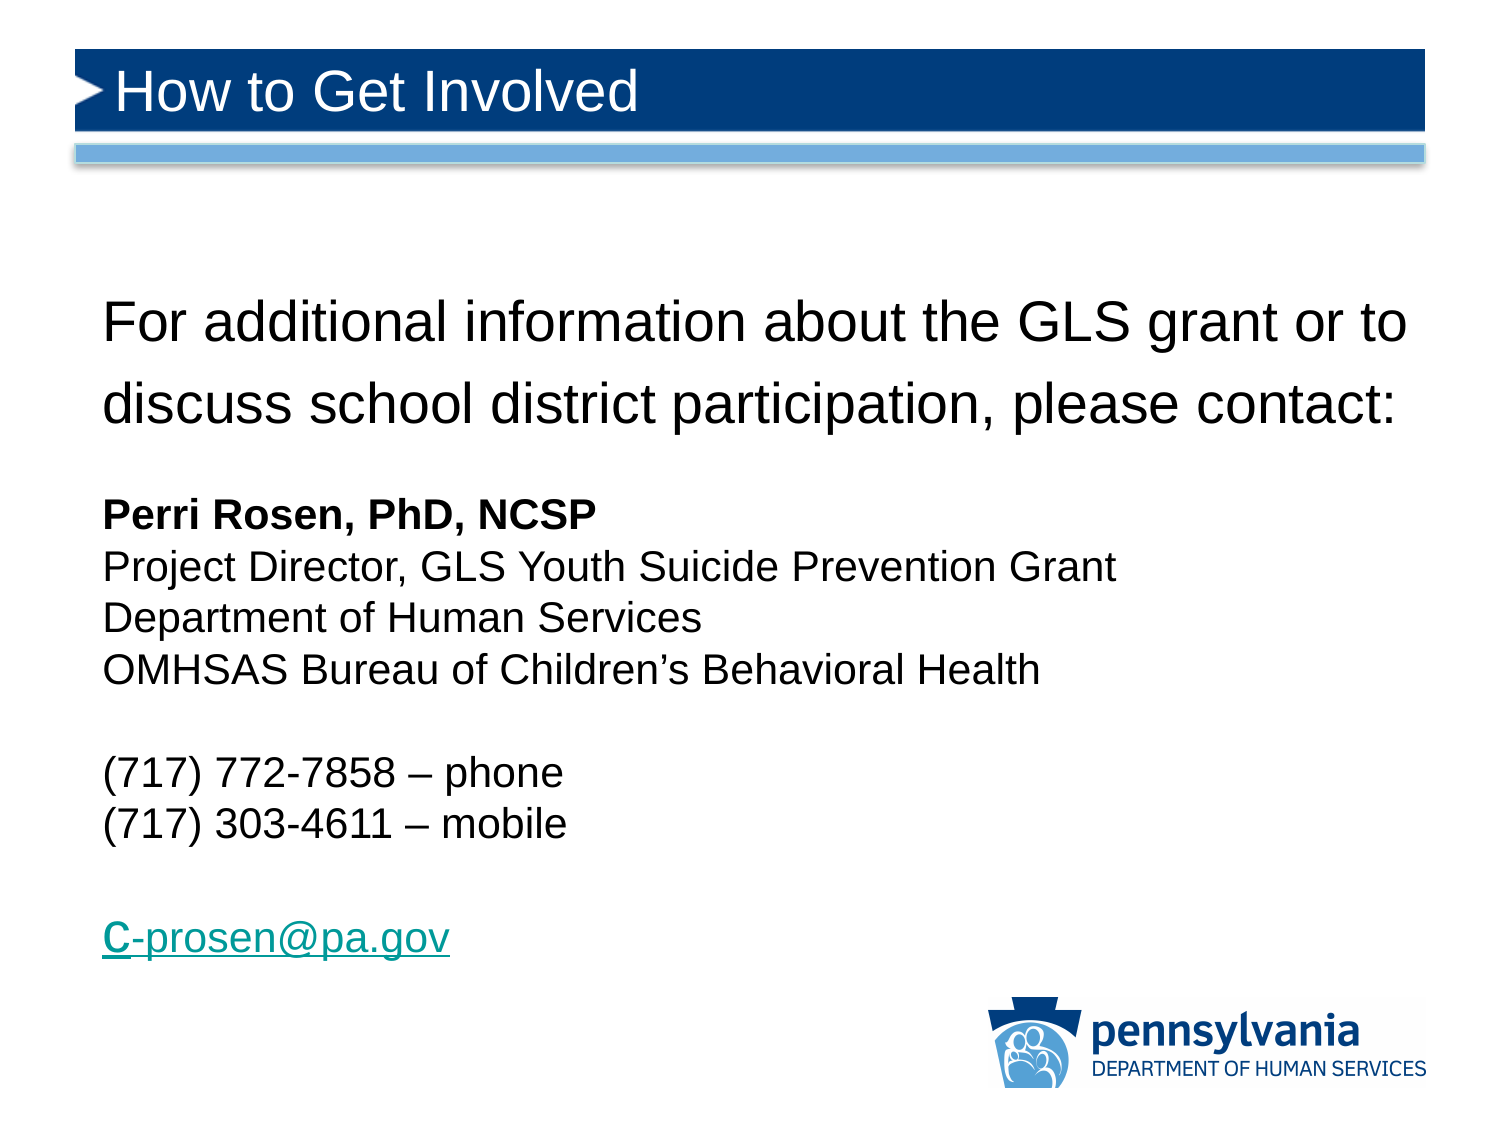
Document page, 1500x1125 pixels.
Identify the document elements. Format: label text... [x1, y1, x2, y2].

picture [988, 997, 1426, 1088]
list For additional information about the GLS grant or to discuss school district participation, please contact: Perri Rosen, PhD, NCSP Project Director, GLS Youth Suicide Prevention Grant Department of Human Services OMHSAS Bureau of Children’s Behavioral Health (717) 772-7858 – phone (717) 303-4611 – mobile c-prosen@pa.gov [87, 262, 1425, 1000]
picture [75, 49, 99, 138]
title How to Get Involved [99, 45, 1450, 238]
